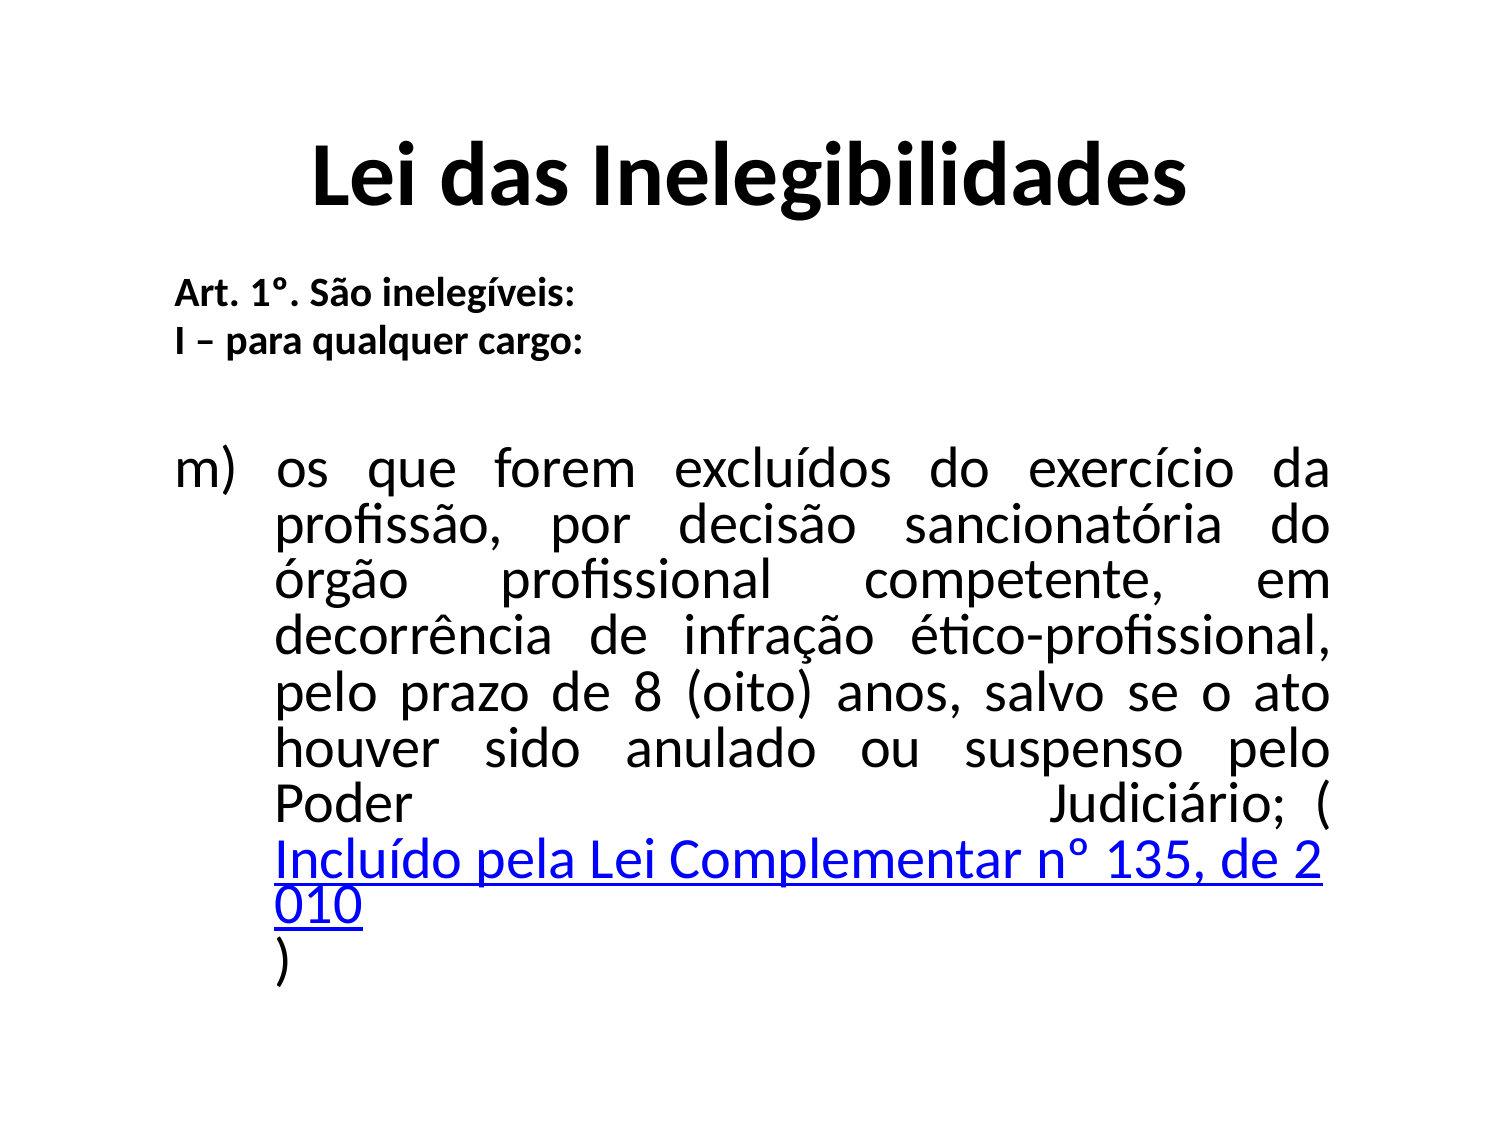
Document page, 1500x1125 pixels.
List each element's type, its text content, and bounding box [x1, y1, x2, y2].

title Lei das Inelegibilidades [112, 75, 1388, 263]
list Art. 1º. São inelegíveis: I – para qualquer cargo: m) os que forem excluídos do exercício da profissão, por decisão sancionatória do órgão profissional competente, em decorrência de infração ético-profissional, pelo prazo de 8 (oito) anos, salvo se o ato houver sido anulado ou suspenso pelo Poder Judiciário; (Incluído pela Lei Complementar nº 135, de 2010) [159, 267, 1347, 943]
